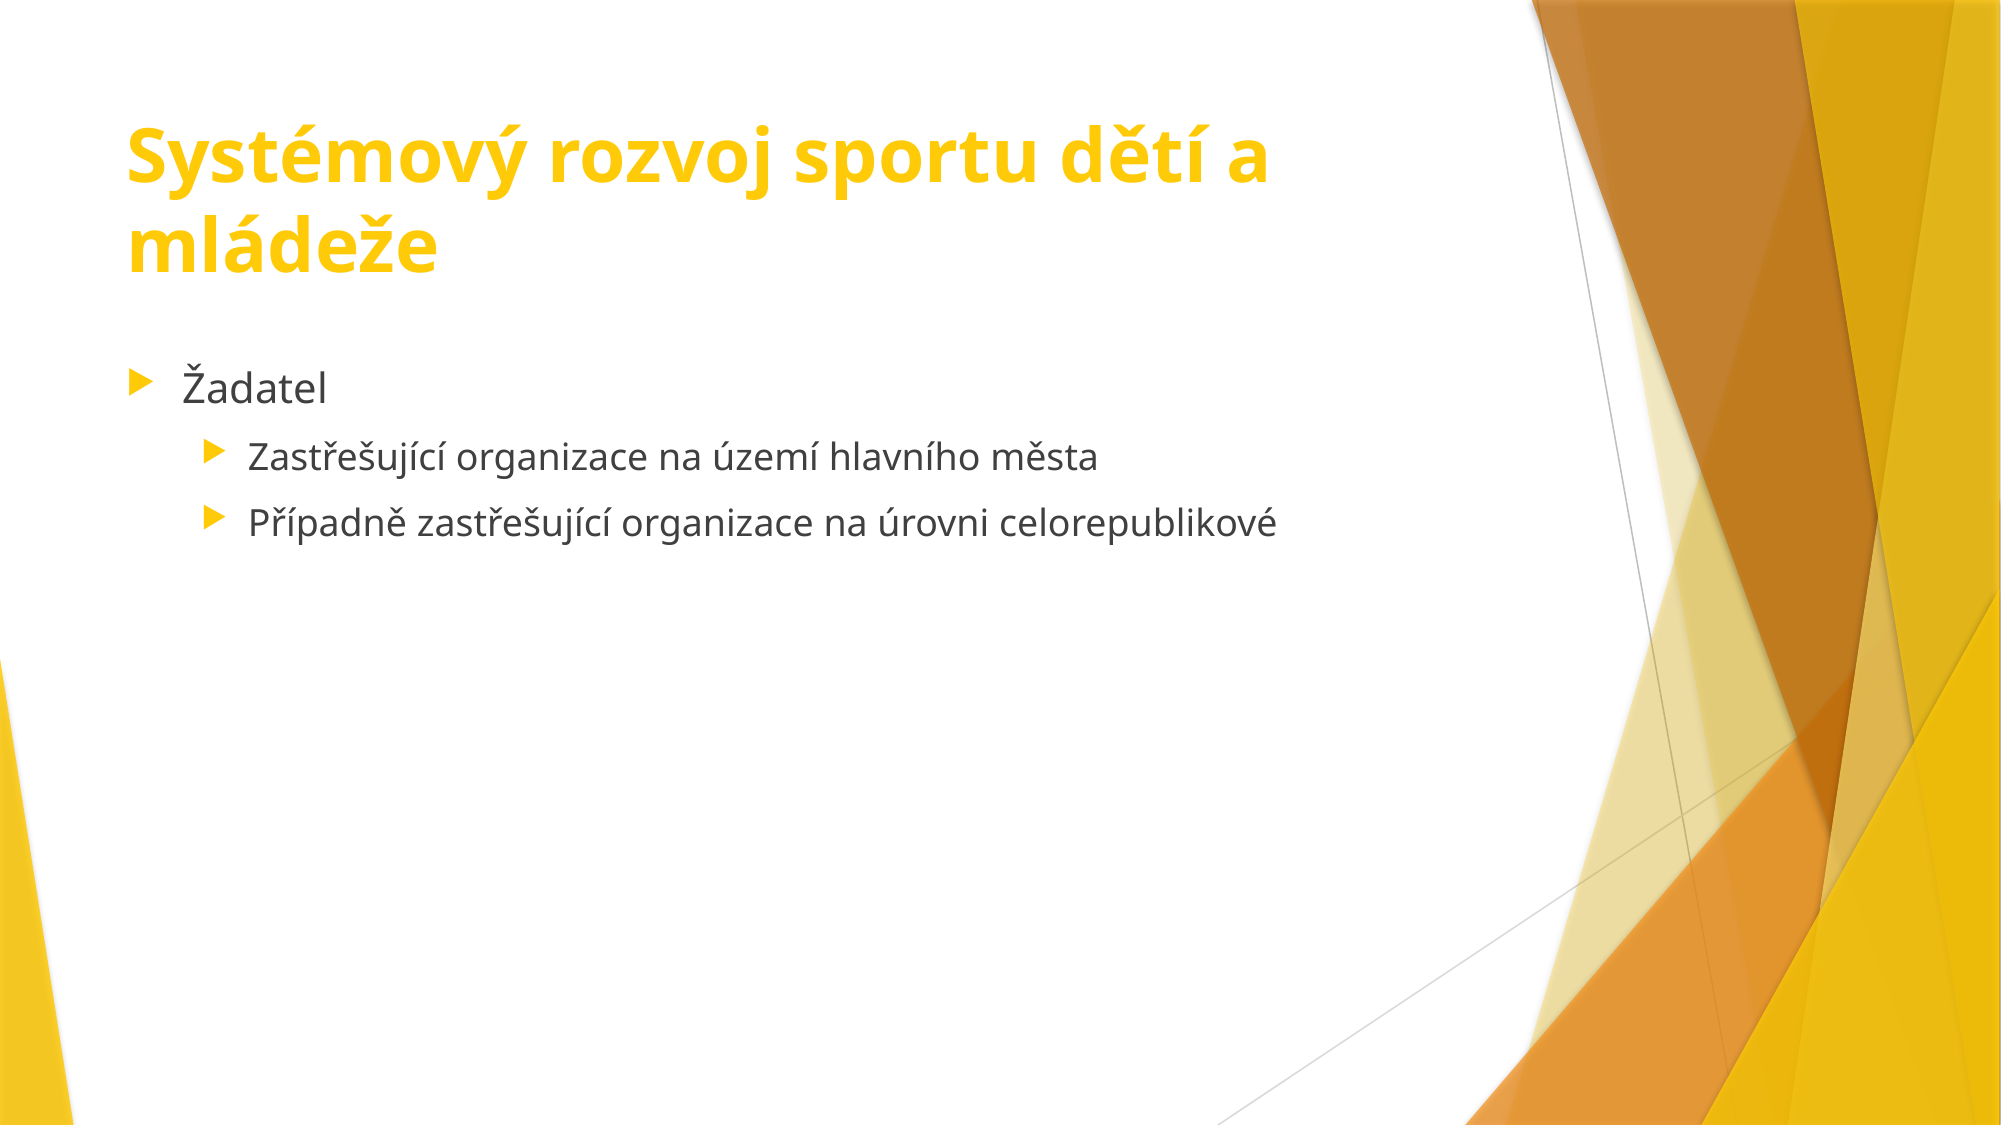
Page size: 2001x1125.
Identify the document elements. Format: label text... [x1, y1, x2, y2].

list Žadatel Zastřešující organizace na území hlavního města Případně zastřešující organizace na úrovni celorepublikové [111, 354, 1522, 992]
title Systémový rozvoj sportu dětí a mládeže [111, 99, 1522, 317]
